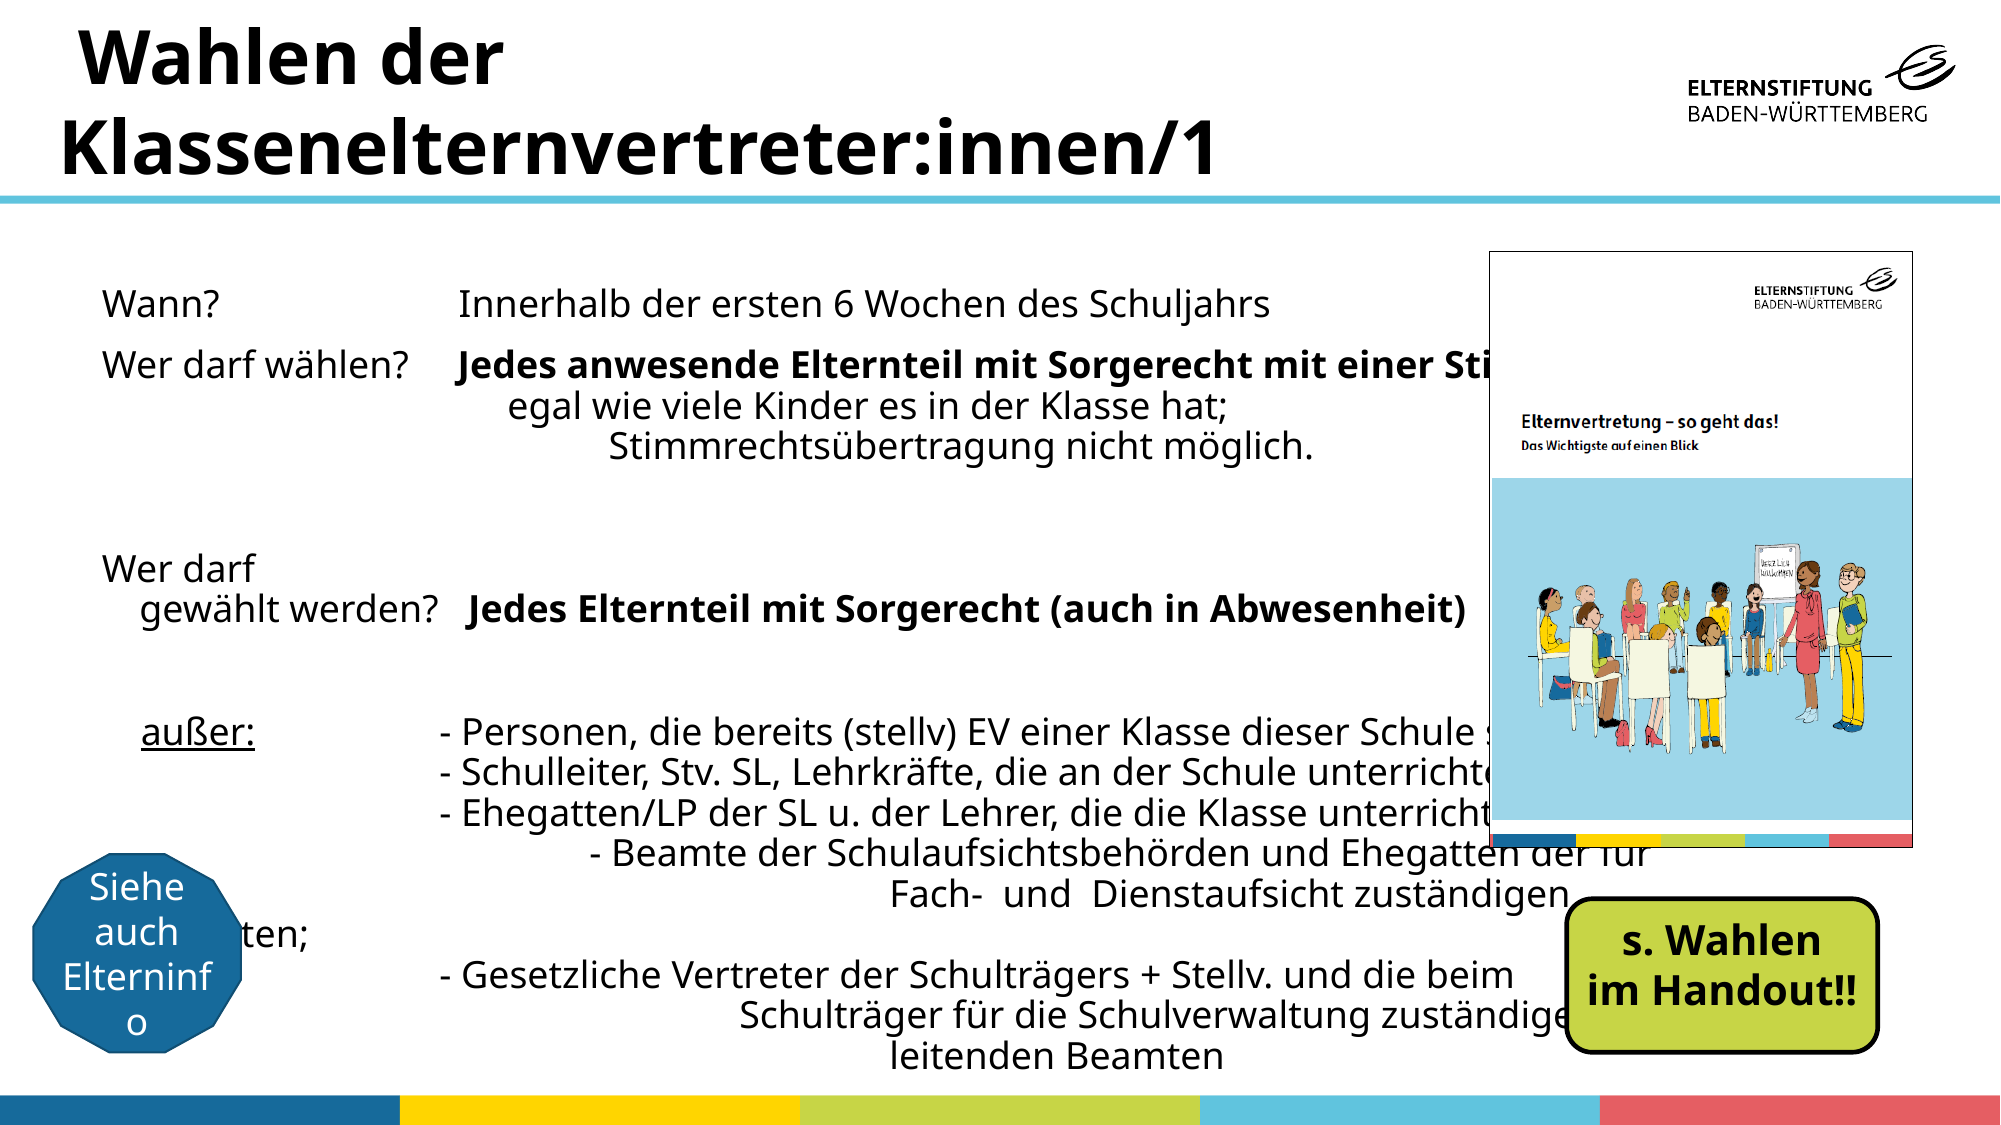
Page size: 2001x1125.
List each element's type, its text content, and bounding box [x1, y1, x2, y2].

text_box Siehe auch Elterninfo [32, 853, 242, 1054]
picture [1489, 251, 1913, 848]
picture [1658, 14, 1986, 152]
text_box Wann? Innerhalb der ersten 6 Wochen des Schuljahrs Wer darf wählen? Jedes anwesende Elternteil mit Sorgerecht mit einer Stimme, egal wie viele Kinder es in der Klasse hat; Stimmrechtsübertragung nicht möglich. Wer darf gewählt werden? Jedes Elternteil mit Sorgerecht (auch in Abwesenheit) außer: - Personen, die bereits (stellv) EV einer Klasse dieser Schule sind - Schulleiter, Stv. SL, Lehrkräfte, die an der Schule unterrichten; - Ehegatten/LP der SL u. der Lehrer, die die Klasse unterrichten; - Beamte der Schulaufsichtsbehörden und Ehegatten der für die Fach- und Dienstaufsicht zuständigen Beamten; - Gesetzliche Vertreter der Schulträgers + Stellv. und die beim Schulträger für die Schulverwaltung zuständigen leitenden Beamten [87, 277, 1723, 1085]
text_box s. Wahlen im Handout!! [1566, 898, 1878, 1053]
title Wahlen der Klassenelternvertreter:innen/1 [59, 53, 1600, 145]
